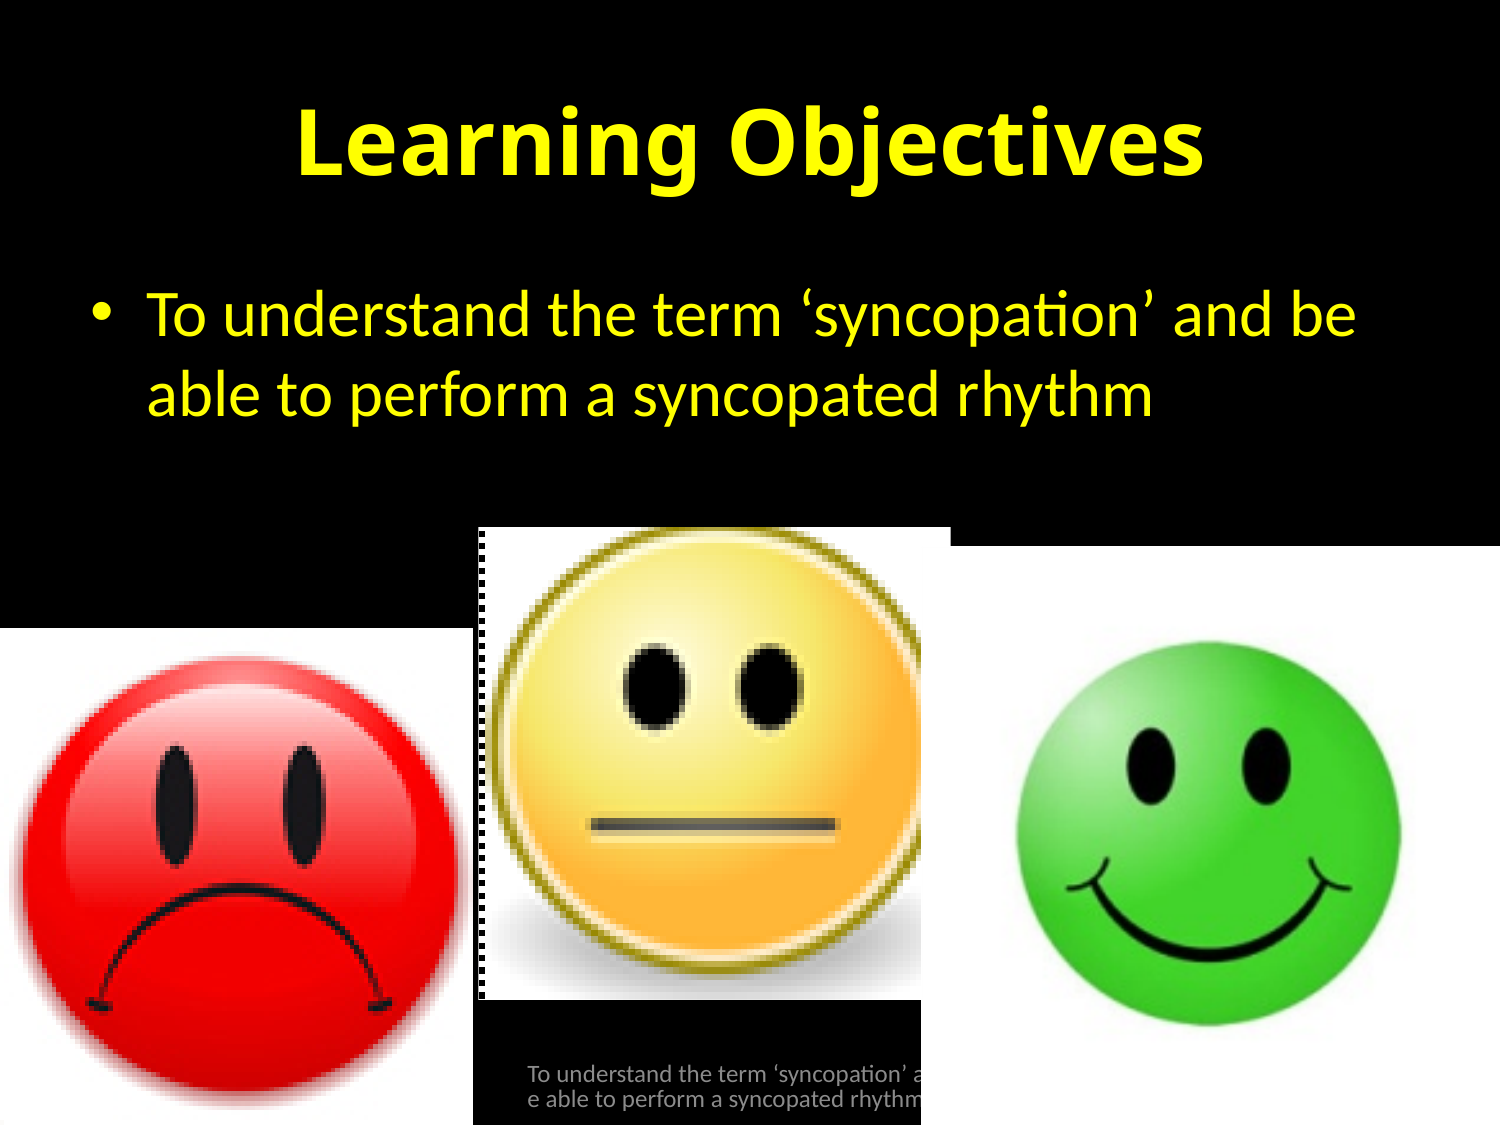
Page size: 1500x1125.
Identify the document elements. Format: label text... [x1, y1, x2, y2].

picture [0, 628, 473, 1125]
title Learning Objectives [75, 45, 1425, 233]
list To understand the term ‘syncopation’ and be able to perform a syncopated rhythm [75, 262, 1425, 627]
picture [478, 526, 1500, 1125]
footer To understand the term ‘syncopation’ and be able to perform a syncopated rhythm [512, 1042, 915, 1103]
